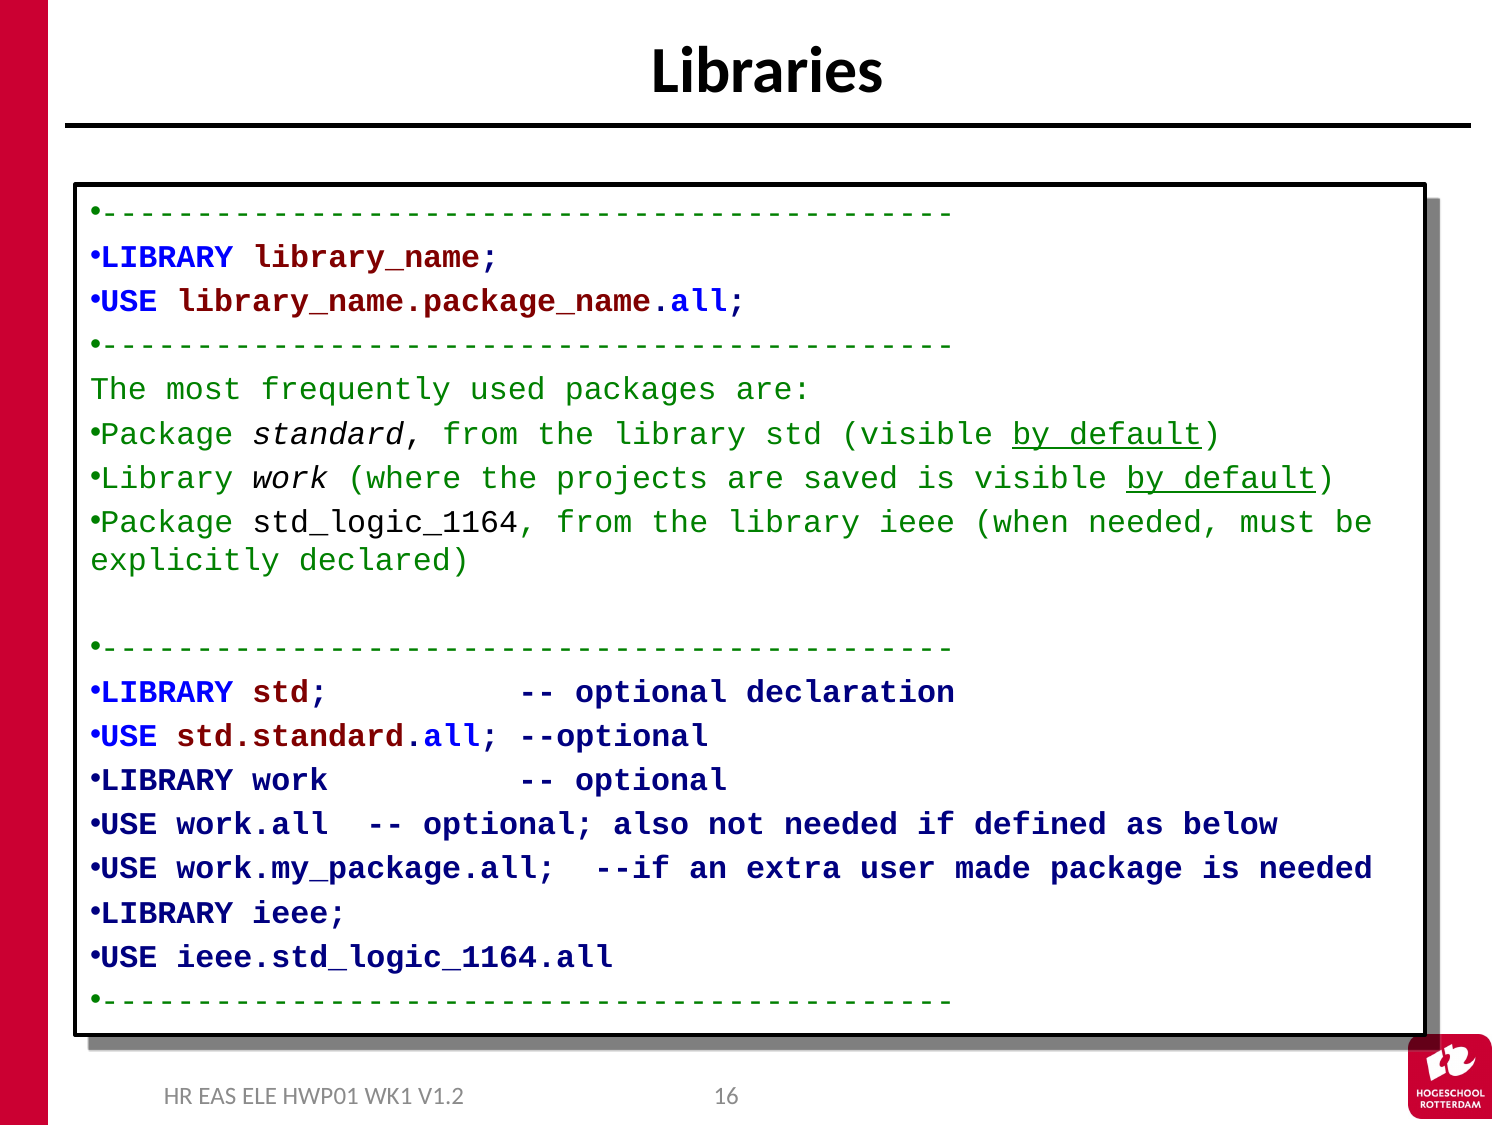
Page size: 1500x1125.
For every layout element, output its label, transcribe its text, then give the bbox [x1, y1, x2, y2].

slide_number 16 [572, 1065, 880, 1125]
picture [0, 0, 48, 1125]
picture [1408, 1034, 1440, 1050]
picture [1408, 1034, 1492, 1119]
title Libraries [53, 19, 1483, 114]
list --------------------------------------------- LIBRARY library_name; USE library_name.package_name.all; --------------------------------------------- The most frequently used packages are: Package standard, from the library std (visible by default) Library work (where the projects are saved is visible by default) Package std_logic_1164, from the library ieee (when needed, must be explicitly declared) --------------------------------------------- LIBRARY std; -- optional declaration USE std.standard.all; --optional LIBRARY work -- optional USE work.all -- optional; also not needed if defined as below USE work.my_package.all; --if an extra user made package is needed LIBRARY ieee; USE ieee.std_logic_1164.all --------------------------------------------- [73, 182, 1427, 1037]
footer HR EAS ELE HWP01 WK1 V1.2 [76, 1065, 552, 1125]
